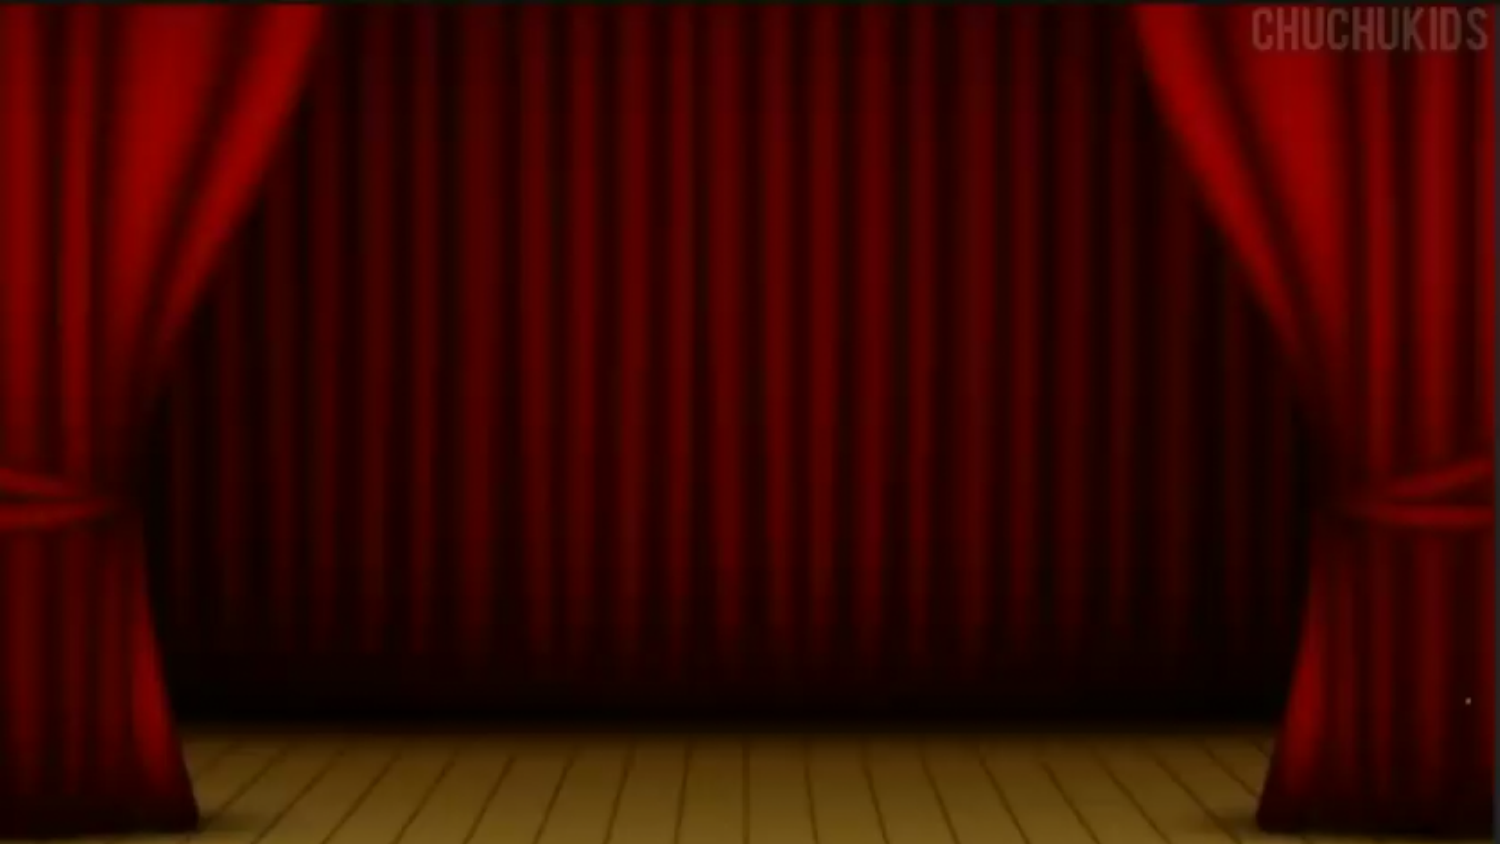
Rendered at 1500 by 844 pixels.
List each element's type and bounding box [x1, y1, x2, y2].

text_box [0, 0, 1500, 844]
